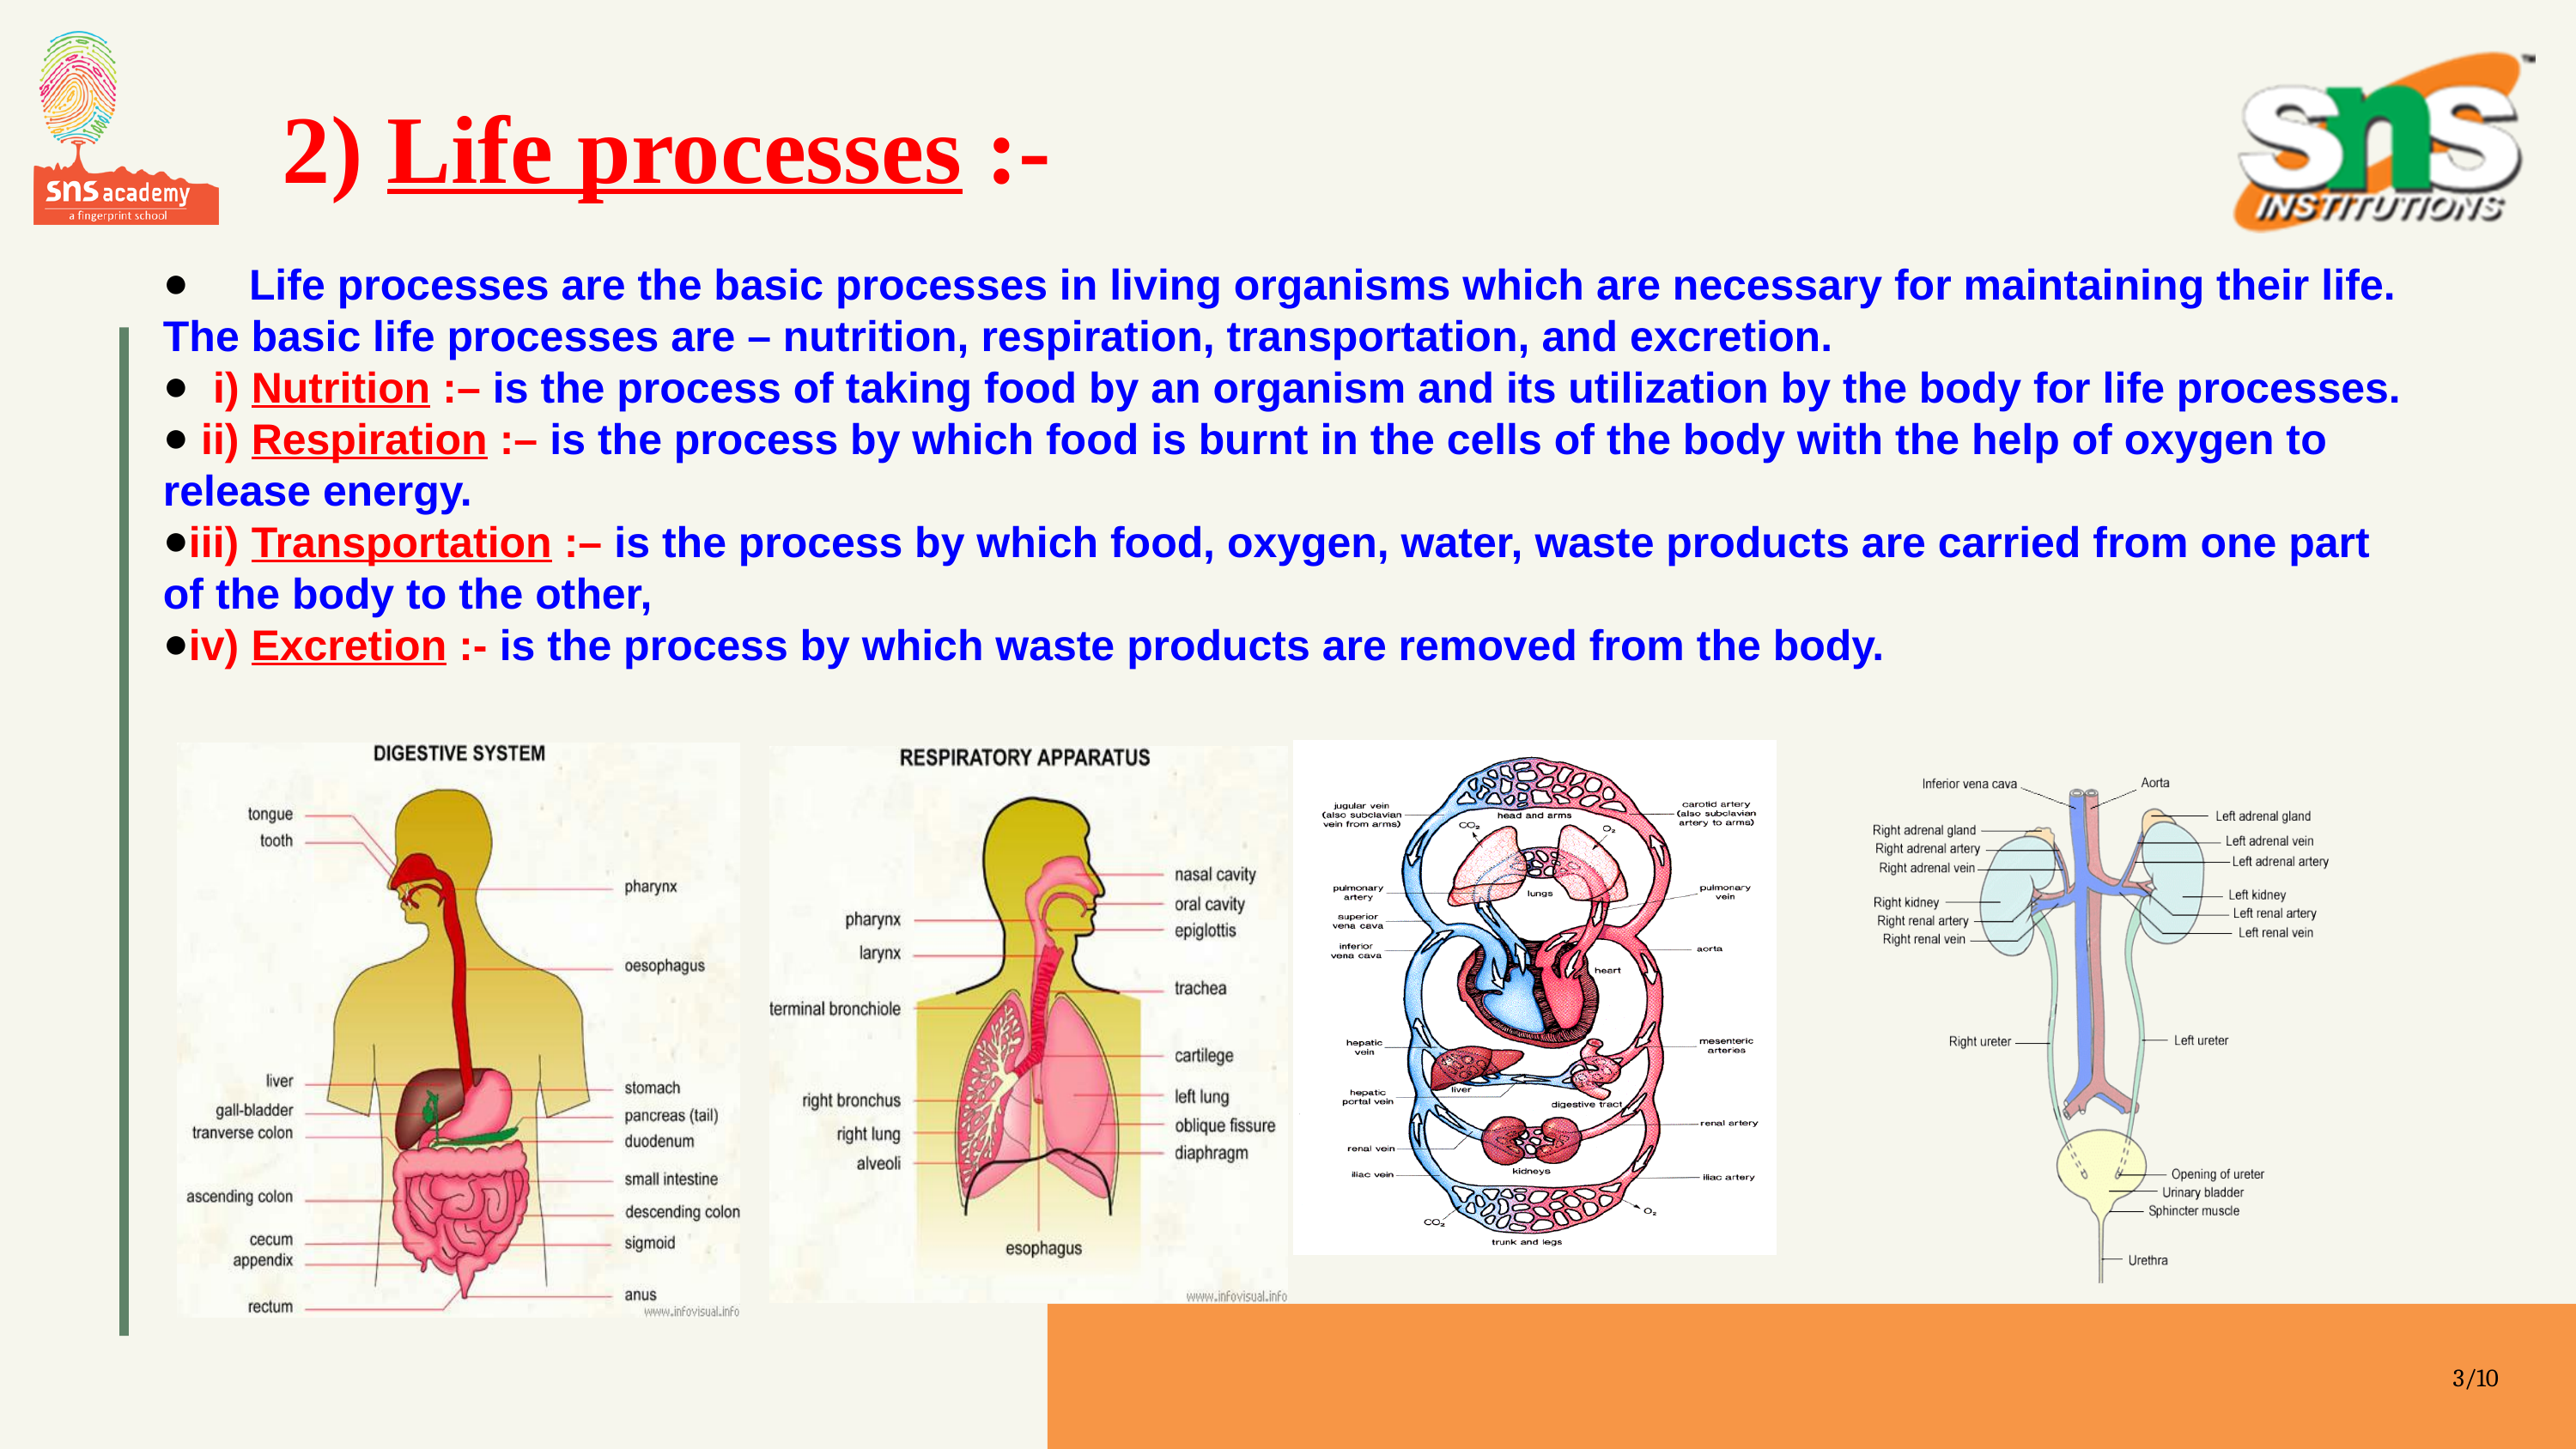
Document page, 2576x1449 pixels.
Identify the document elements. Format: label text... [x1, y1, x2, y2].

text_box [1047, 1303, 2576, 1449]
picture [2233, 50, 2536, 233]
slide_number ‹#›/10 [2210, 1350, 2512, 1403]
picture [177, 743, 740, 1319]
text_box Life processes are the basic processes in living organisms which are necessary for maintaining their life. The basic life processes are – nutrition, respiration, transportation, and excretion. i) Nutrition :– is the process of taking food by an organism and its utilization by the body for life processes. ii) Respiration :– is the process by which food is burnt in the cells of the body with the help of oxygen to release energy. iii) Transportation :– is the process by which food, oxygen, water, waste products are carried from one part of the body to the other, iv) Excretion :- is the process by which waste products are removed from the body. [149, 250, 2429, 644]
picture [33, 31, 219, 225]
picture [769, 746, 1289, 1303]
picture [1293, 740, 1777, 1255]
text_box 2) Life processes :- [269, 55, 2067, 234]
picture [1861, 761, 2340, 1300]
text_box [119, 327, 129, 1337]
